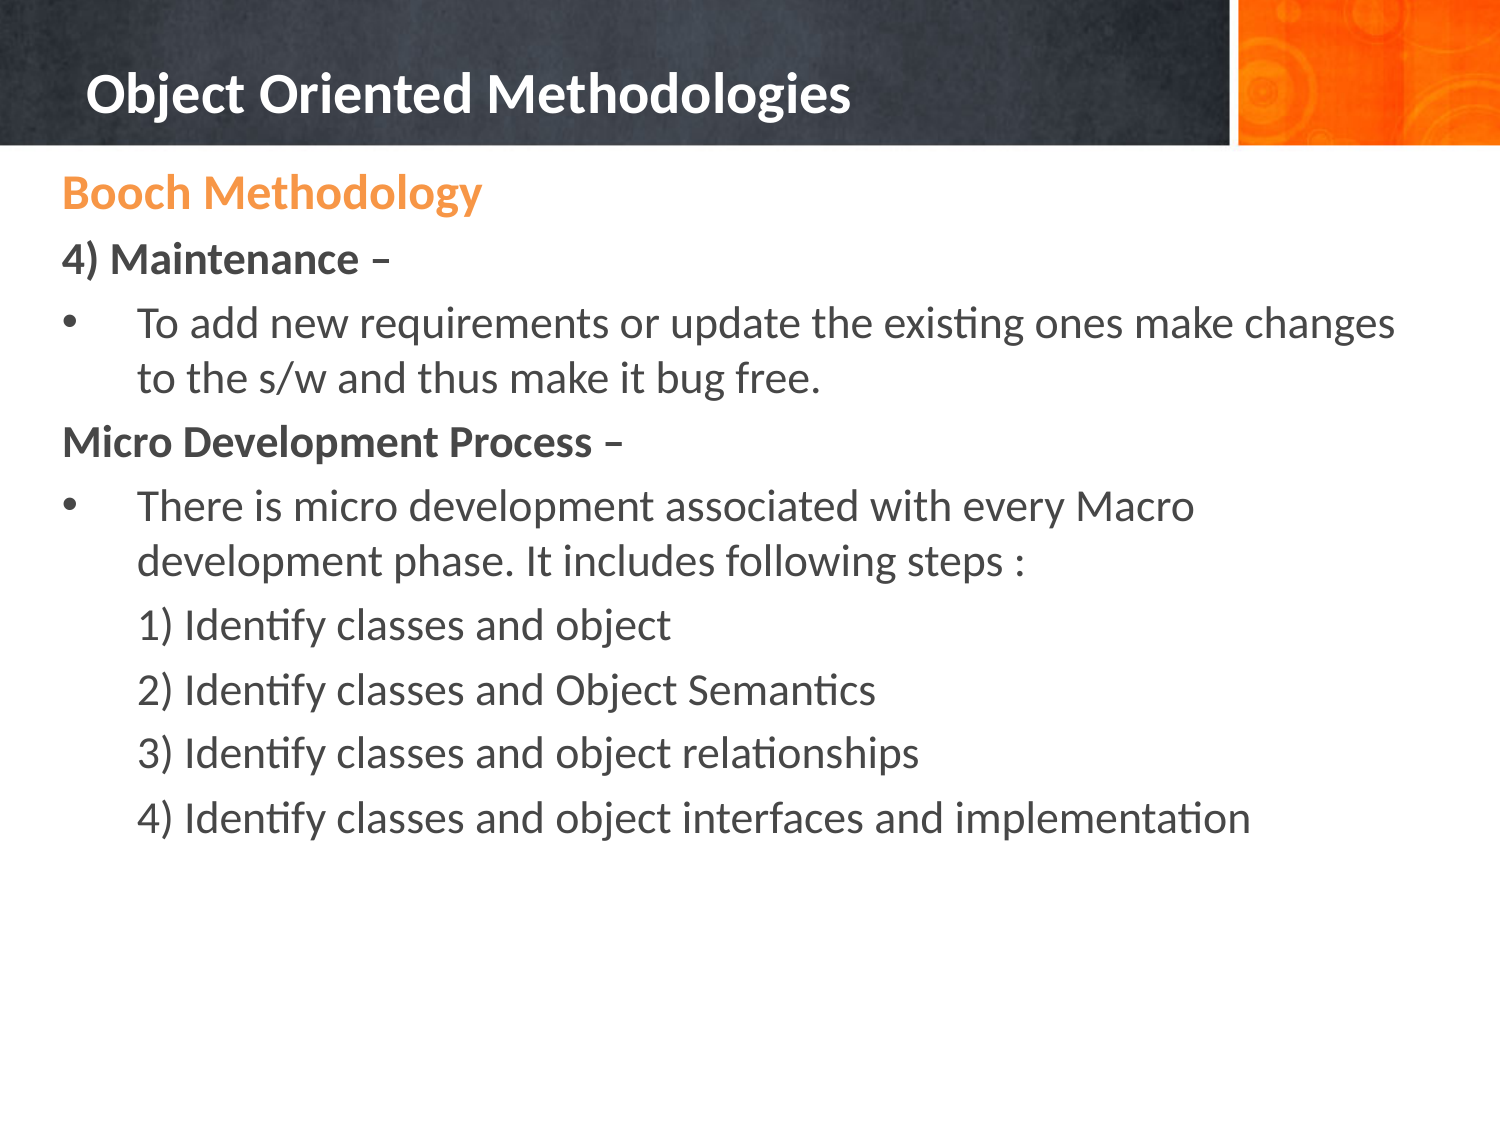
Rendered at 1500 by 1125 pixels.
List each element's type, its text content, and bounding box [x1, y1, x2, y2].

picture [0, 0, 1500, 1125]
text_box Booch Methodology 4) Maintenance – To add new requirements or update the existing ones make changes to the s/w and thus make it bug free. Micro Development Process – There is micro development associated with every Macro development phase. It includes following steps : 1) Identify classes and object 2) Identify classes and Object Semantics 3) Identify classes and object relationships 4) Identify classes and object interfaces and implementation [46, 152, 1454, 1067]
title Object Oriented Methodologies [71, 12, 1163, 133]
